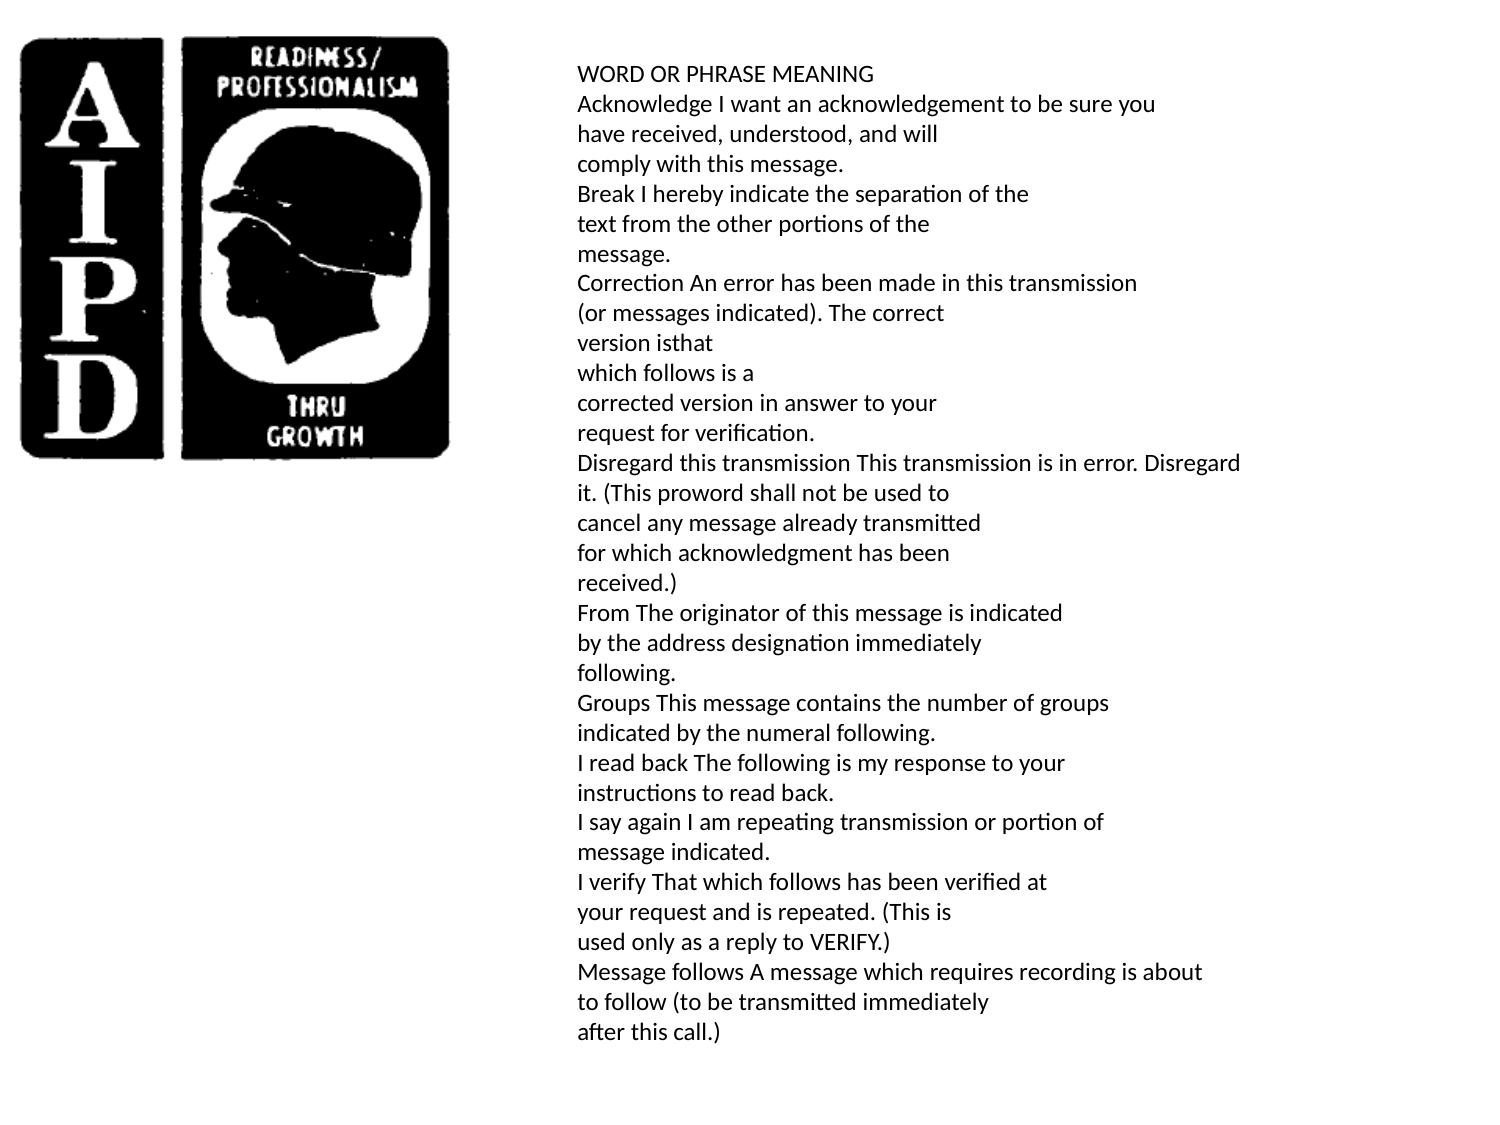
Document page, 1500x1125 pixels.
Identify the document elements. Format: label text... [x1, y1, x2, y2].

text_box WORD OR PHRASE MEANING Acknowledge I want an acknowledgement to be sure you have received, understood, and will comply with this message. Break I hereby indicate the separation of the text from the other portions of the message. Correction An error has been made in this transmission (or messages indicated). The correct version isthat which follows is a corrected version in answer to your request for verification. Disregard this transmission This transmission is in error. Disregard it. (This proword shall not be used to cancel any message already transmitted for which acknowledgment has been received.) From The originator of this message is indicated by the address designation immediately following. Groups This message contains the number of groups indicated by the numeral following. I read back The following is my response to your instructions to read back. I say again I am repeating transmission or portion of message indicated. I verify That which follows has been verified at your request and is repeated. (This is used only as a reply to VERIFY.) Message follows A message which requires recording is about to follow (to be transmitted immediately after this call.) [562, 50, 1313, 1053]
picture [3, 0, 479, 515]
